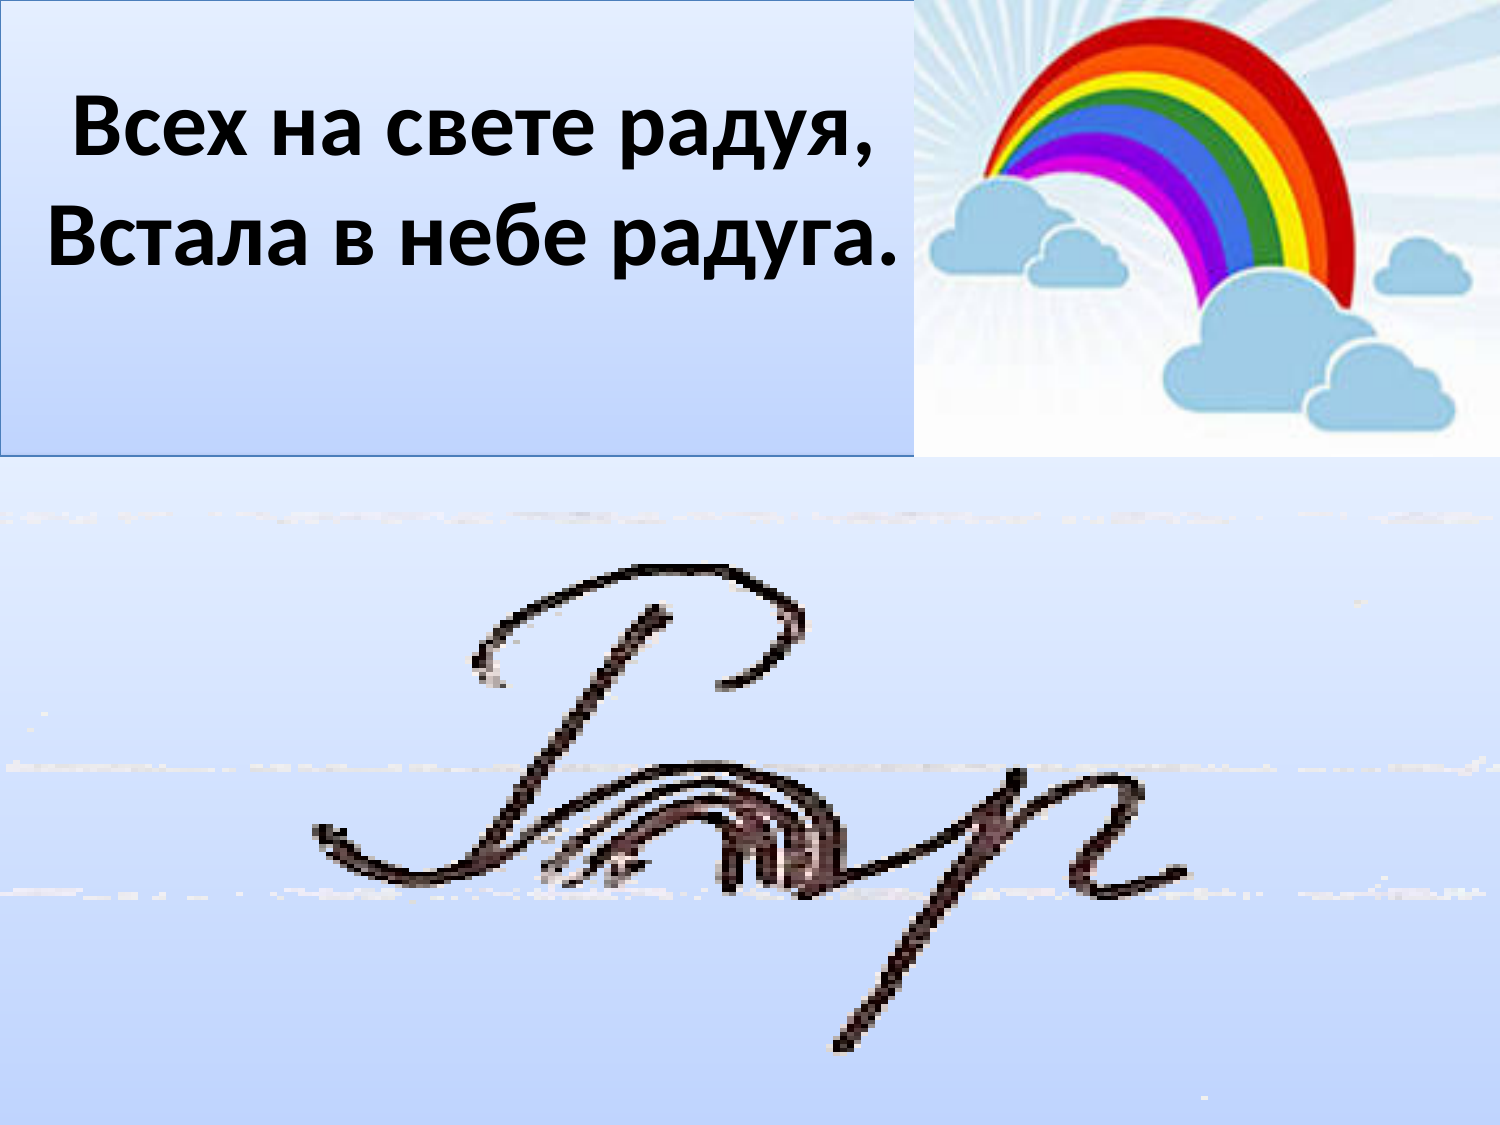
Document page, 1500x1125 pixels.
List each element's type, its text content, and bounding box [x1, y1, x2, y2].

picture [0, 0, 1500, 1125]
title Всех на свете радуя, Встала в небе радуга. [0, 0, 911, 454]
